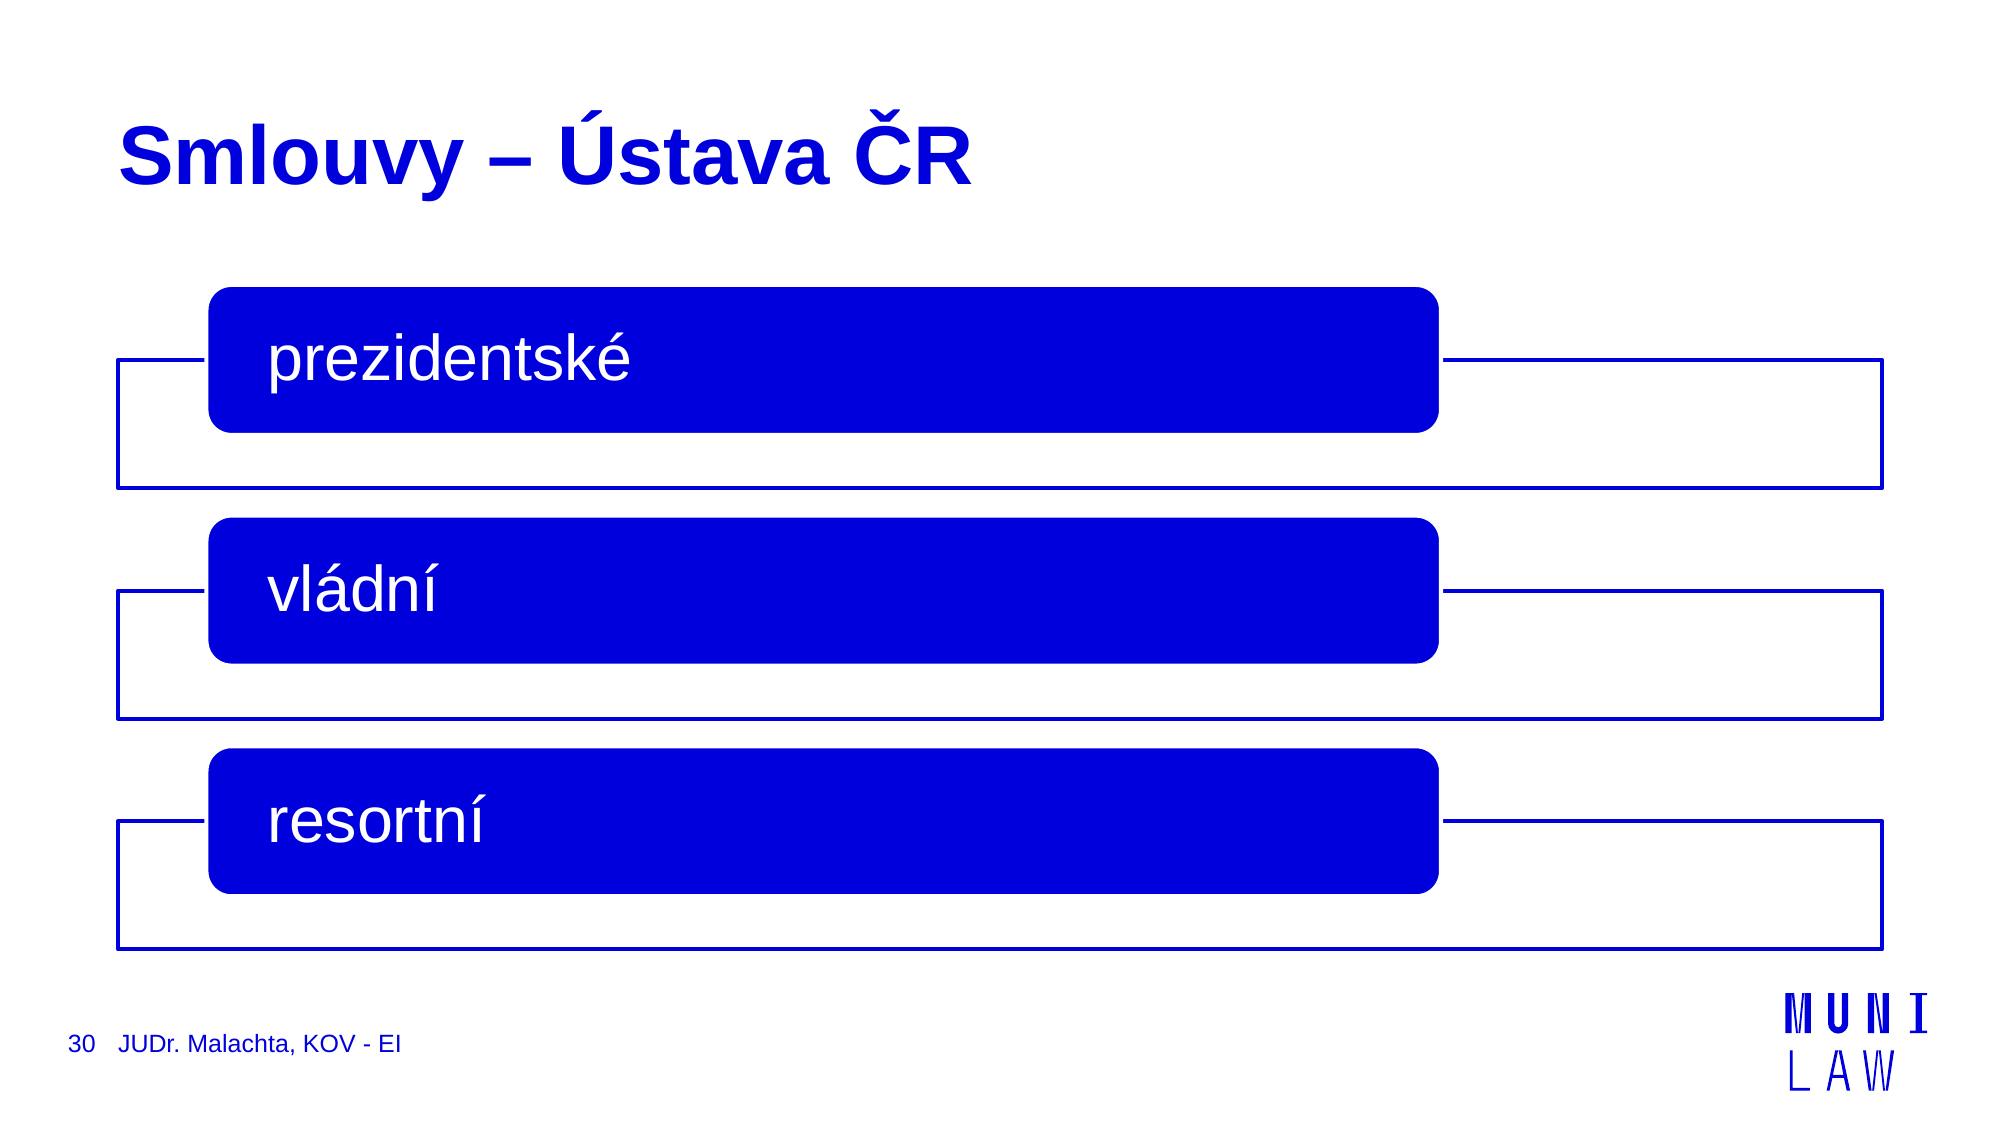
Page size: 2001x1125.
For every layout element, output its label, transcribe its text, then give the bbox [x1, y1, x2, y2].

footer JUDr. Malachta, KOV - EI [118, 1021, 1418, 1063]
slide_number 30 [67, 1021, 110, 1063]
title Smlouvy – Ústava ČR [118, 118, 1883, 193]
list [117, 277, 1883, 958]
